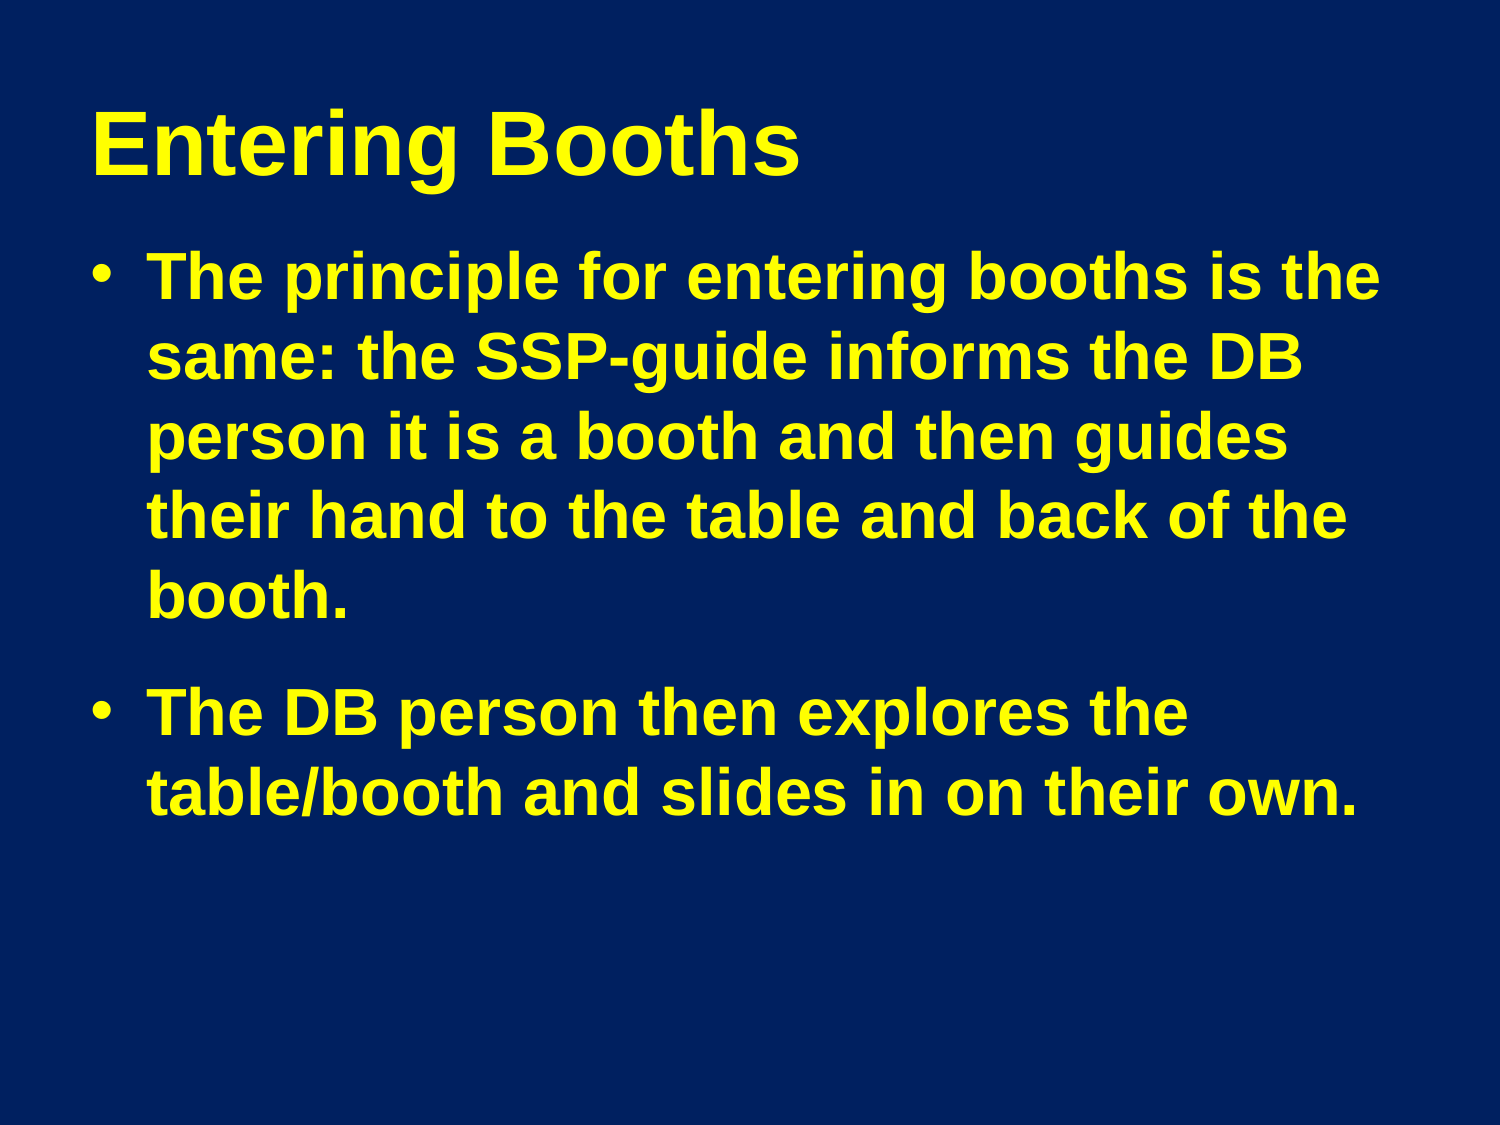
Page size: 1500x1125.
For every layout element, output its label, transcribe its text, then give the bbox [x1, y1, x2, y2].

title Entering Booths [74, 44, 1426, 224]
list The principle for entering booths is the same: the SSP-guide informs the DB person it is a booth and then guides their hand to the table and back of the booth. The DB person then explores the table/booth and slides in on their own. [74, 224, 1426, 968]
